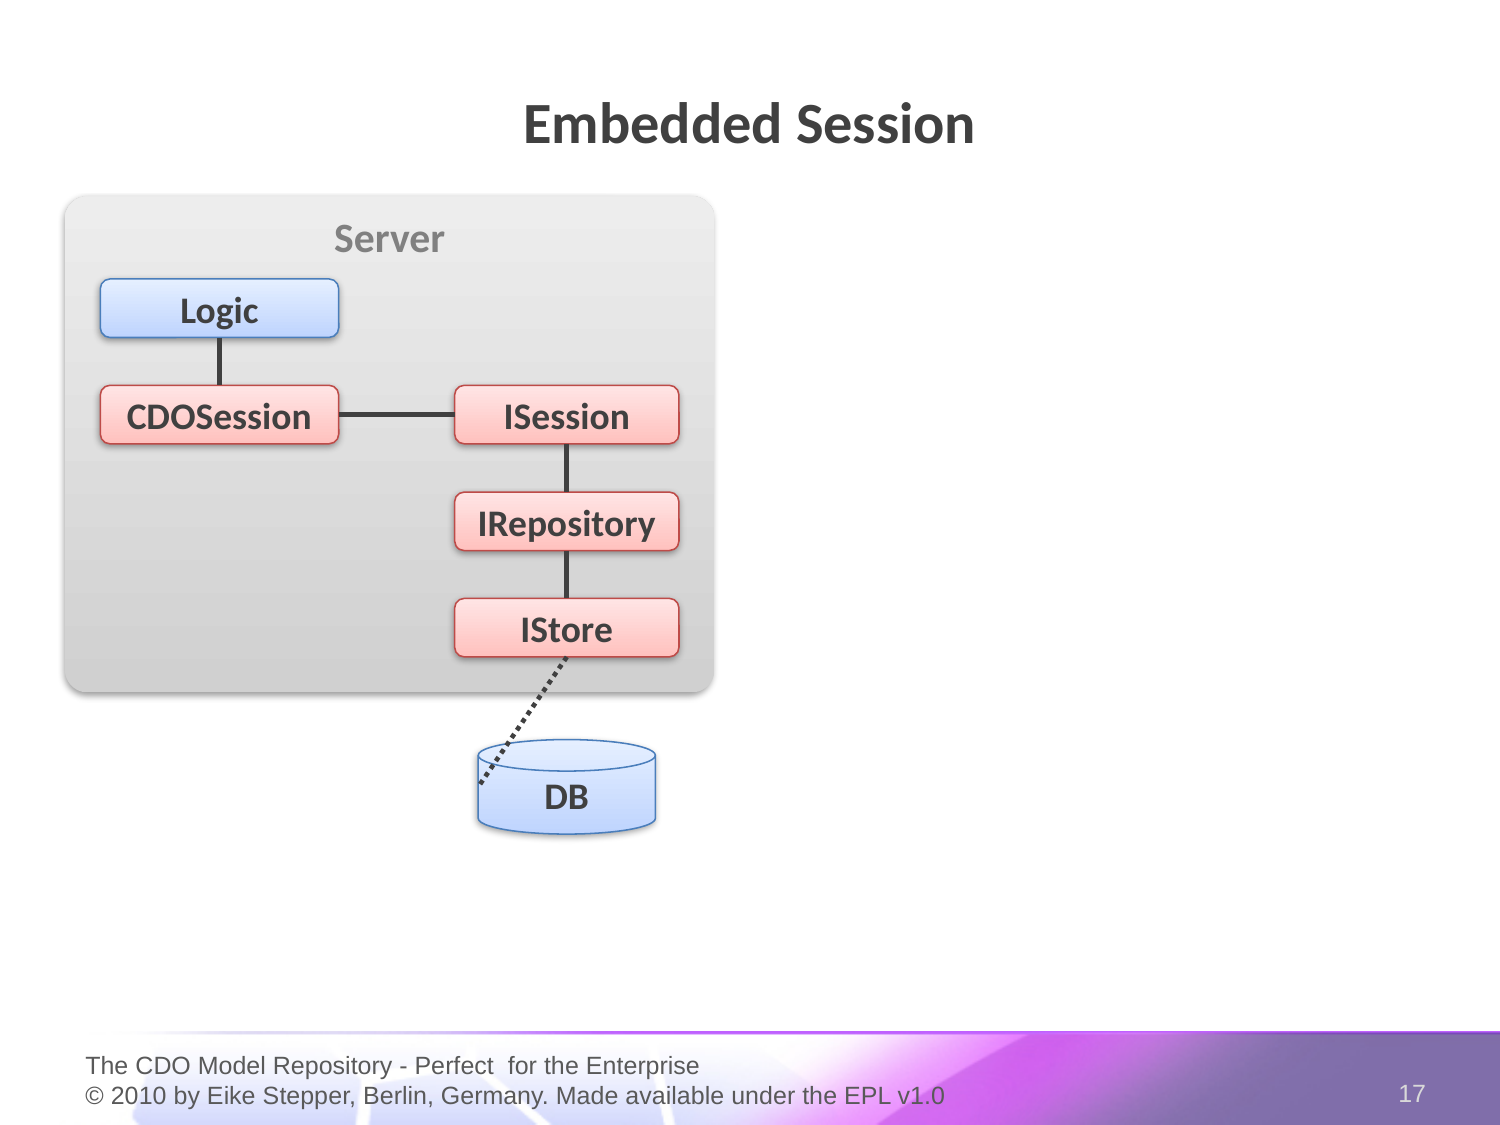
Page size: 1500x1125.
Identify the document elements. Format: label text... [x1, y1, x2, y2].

text_box Embedded Session [0, 78, 1500, 163]
text_box Server [64, 195, 716, 694]
slide_number 17 [1335, 1062, 1442, 1123]
text_box Logic [99, 278, 340, 339]
text_box CDOSession [99, 384, 340, 445]
text_box ISession [453, 384, 680, 445]
footer The CDO Model Repository - Perfect for the Enterprise © 2010 by Eike Stepper, Berlin, Germany. Made available under the EPL v1.0 [70, 1049, 1325, 1110]
picture [0, 1031, 1500, 1125]
text_box IStore [453, 597, 680, 658]
text_box IRepository [453, 491, 680, 552]
text_box DB [477, 738, 657, 835]
